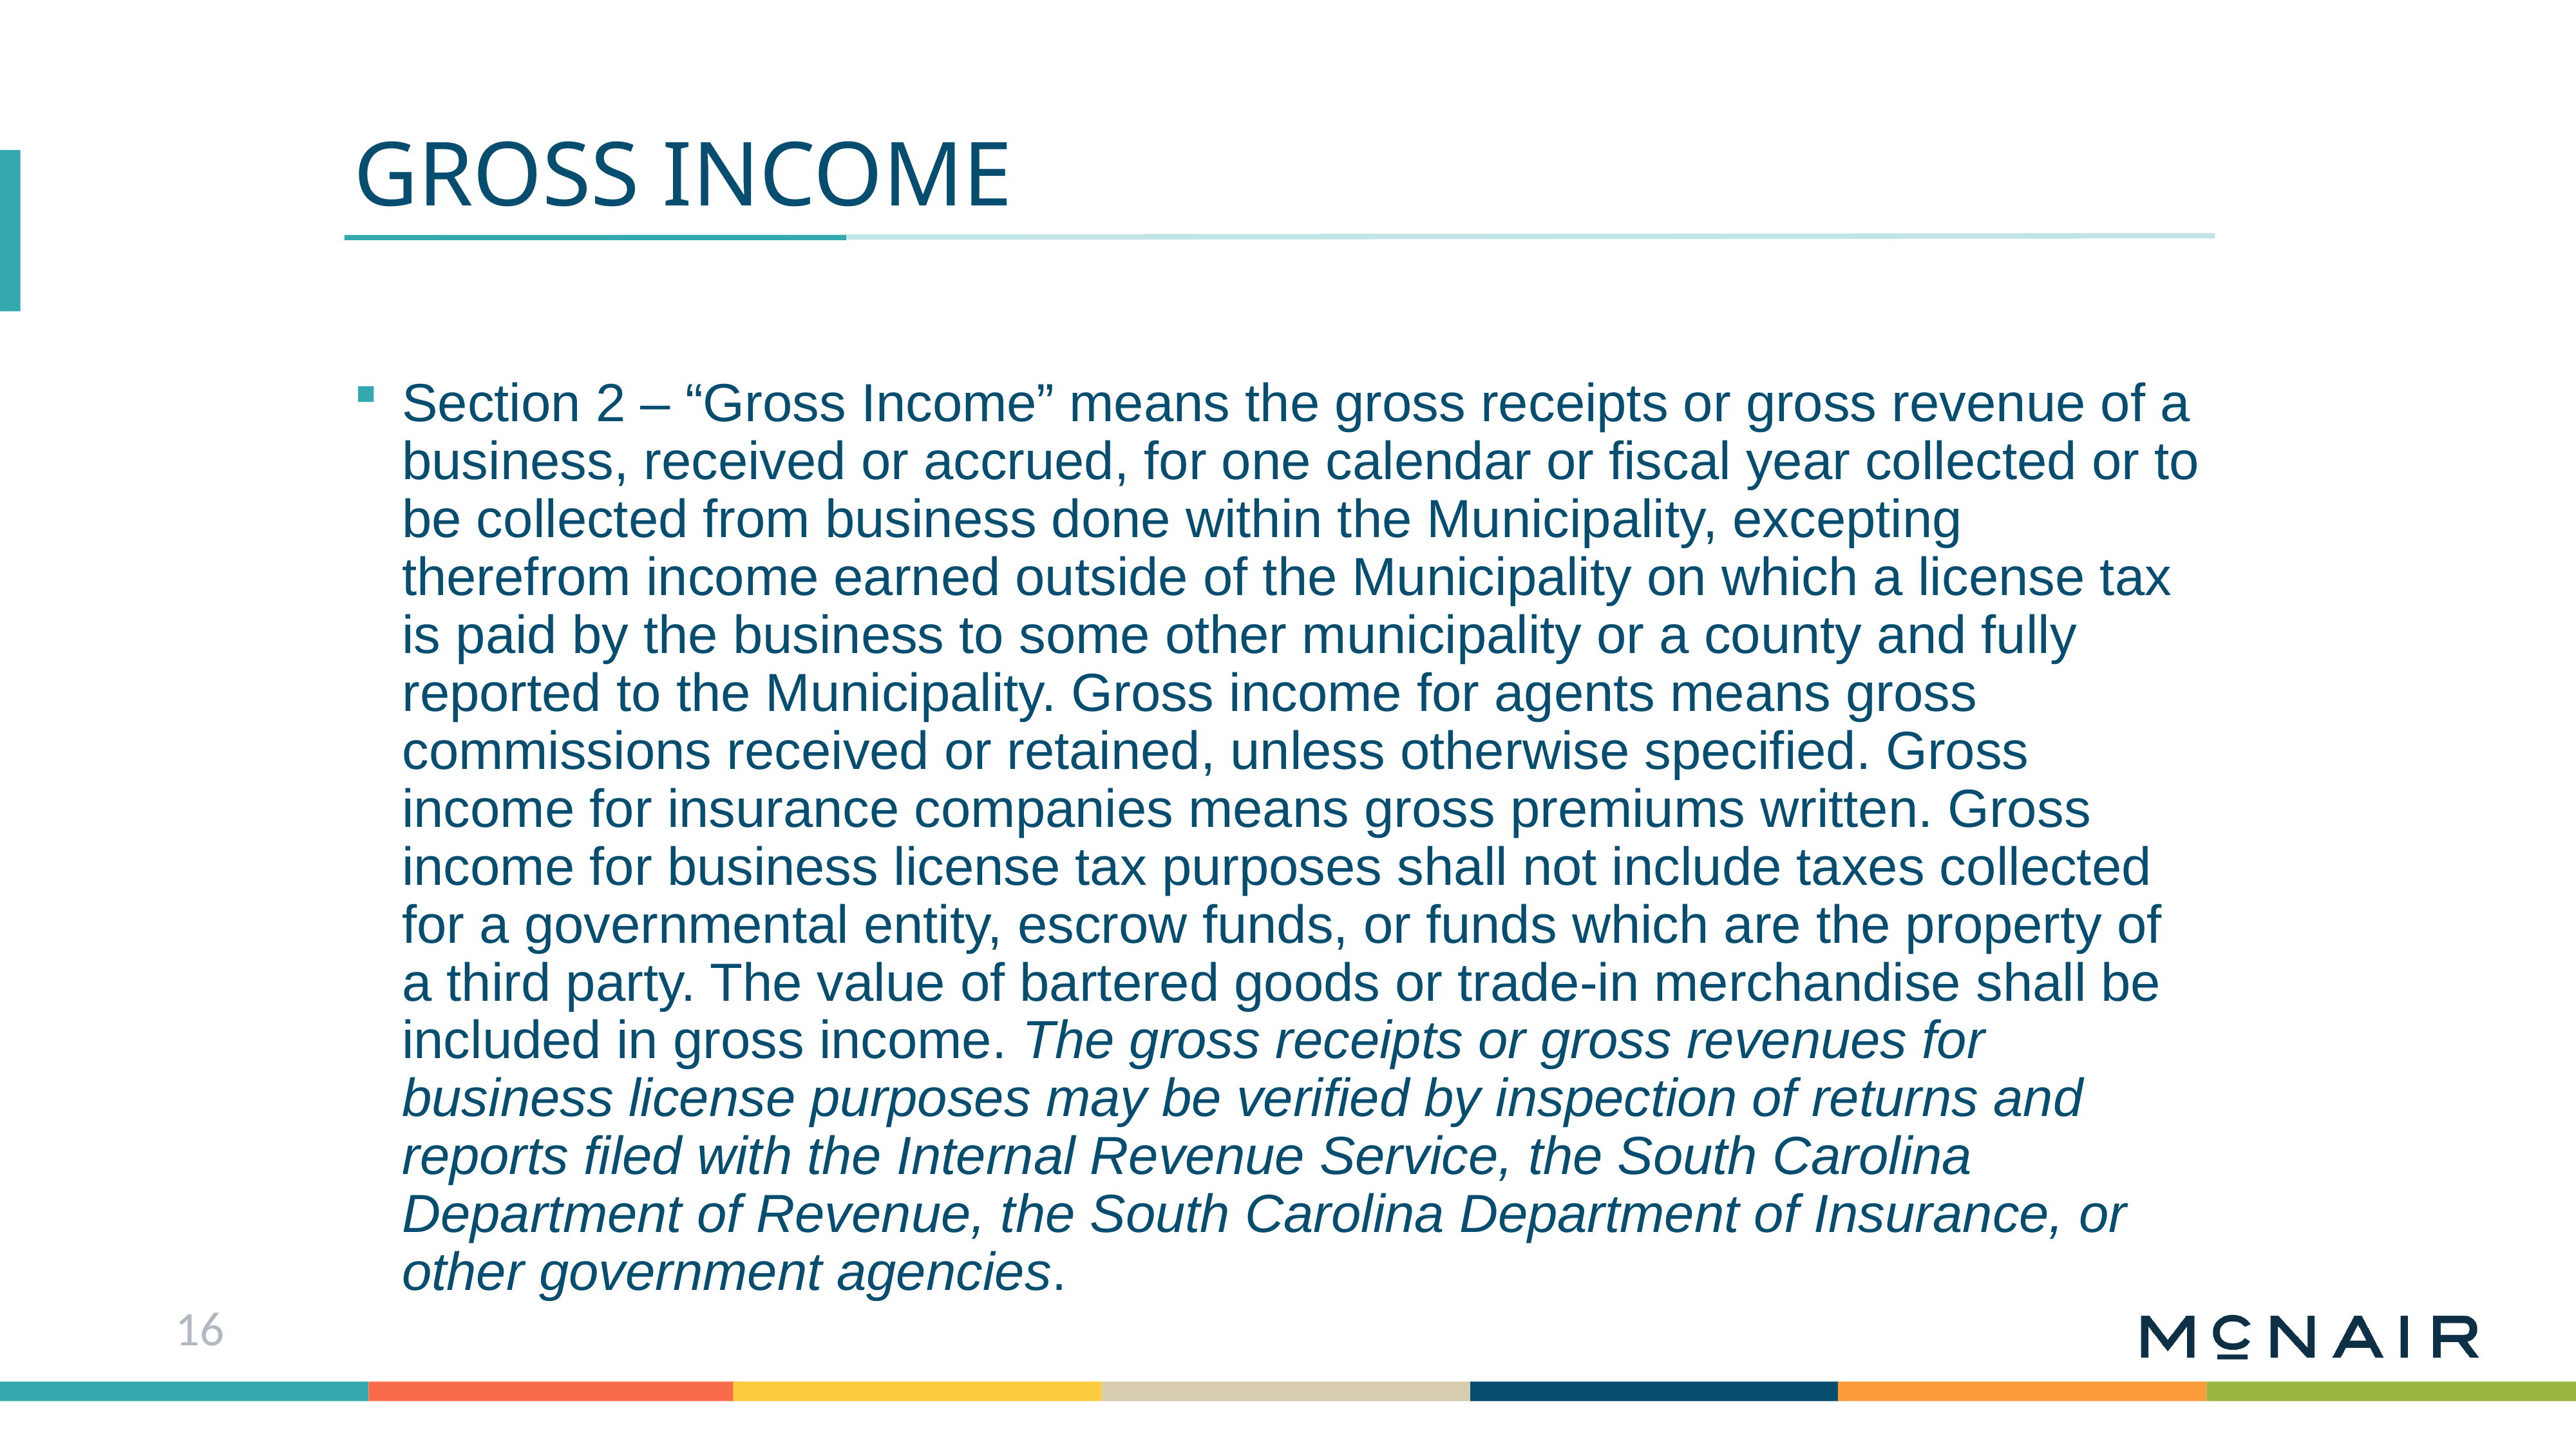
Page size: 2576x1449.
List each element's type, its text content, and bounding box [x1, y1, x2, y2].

slide_number 16 [64, 1287, 234, 1365]
list Section 2 – “Gross Income” means the gross receipts or gross revenue of a business, received or accrued, for one calendar or fiscal year collected or to be collected from business done within the Municipality, excepting therefrom income earned outside of the Municipality on which a license tax is paid by the business to some other municipality or a county and fully reported to the Municipality. Gross income for agents means gross commissions received or retained, unless otherwise specified. Gross income for insurance companies means gross premiums written. Gross income for business license tax purposes shall not include taxes collected for a governmental entity, escrow funds, or funds which are the property of a third party. The value of bartered goods or trade-in merchandise shall be included in gross income. The gross receipts or gross revenues for business license purposes may be verified by inspection of returns and reports filed with the Internal Revenue Service, the South Carolina Department of Revenue, the South Carolina Department of Insurance, or other government agencies. [344, 370, 2215, 1284]
picture [2137, 1311, 2484, 1365]
list Gross Income [344, 124, 2089, 236]
